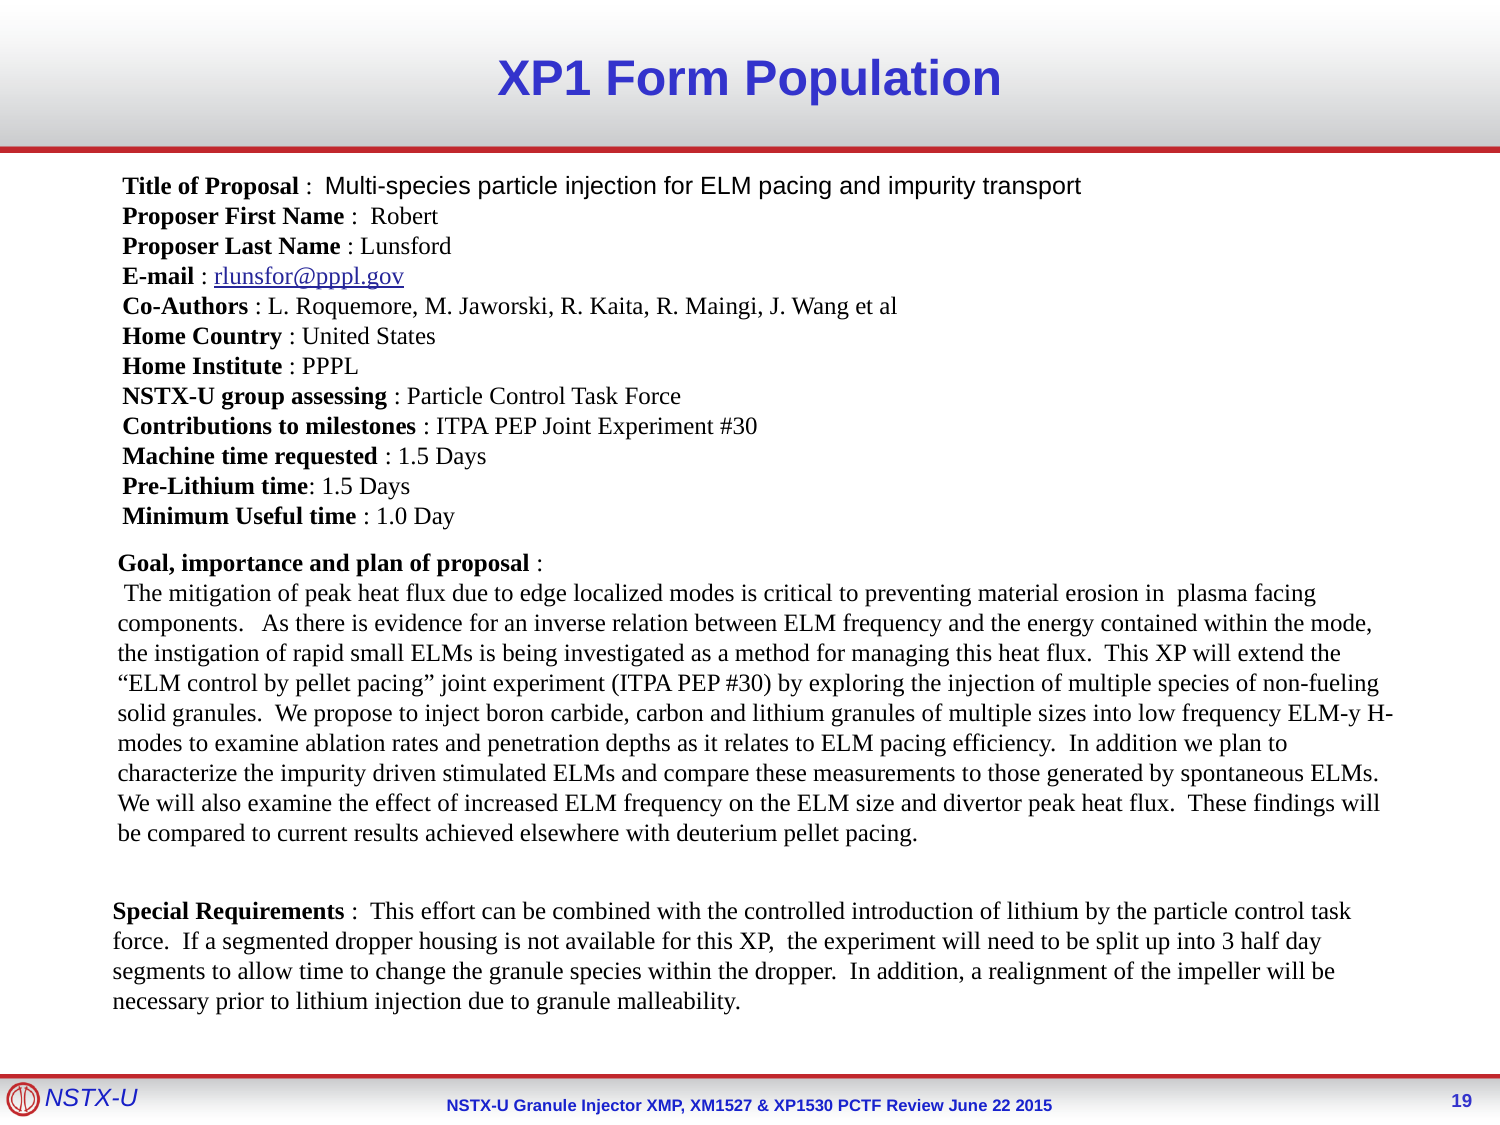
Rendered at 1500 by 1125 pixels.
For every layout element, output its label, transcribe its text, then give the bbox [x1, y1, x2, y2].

picture [0, 1074, 1500, 1121]
slide_number 19 [1362, 1087, 1488, 1113]
title XP1 Form Population [0, 0, 1500, 150]
text_box Goal, importance and plan of proposal : The mitigation of peak heat flux due to edge localized modes is critical to preventing material erosion in plasma facing components. As there is evidence for an inverse relation between ELM frequency and the energy contained within the mode, the instigation of rapid small ELMs is being investigated as a method for managing this heat flux. This XP will extend the “ELM control by pellet pacing” joint experiment (ITPA PEP #30) by exploring the injection of multiple species of non-fueling solid granules. We propose to inject boron carbide, carbon and lithium granules of multiple sizes into low frequency ELM-y H-modes to examine ablation rates and penetration depths as it relates to ELM pacing efficiency. In addition we plan to characterize the impurity driven stimulated ELMs and compare these measurements to those generated by spontaneous ELMs. We will also examine the effect of increased ELM frequency on the ELM size and divertor peak heat flux. These findings will be compared to current results achieved elsewhere with deuterium pellet pacing. [102, 539, 1416, 884]
text_box Special Requirements : This effort can be combined with the controlled introduction of lithium by the particle control task force. If a segmented dropper housing is not available for this XP, the experiment will need to be split up into 3 half day segments to allow time to change the granule species within the dropper. In addition, a realignment of the impeller will be necessary prior to lithium injection due to granule malleability. [97, 887, 1411, 1022]
text_box Title of Proposal : Multi-species particle injection for ELM pacing and impurity transport Proposer First Name : Robert Proposer Last Name : Lunsford E-mail : rlunsfor@pppl.gov Co-Authors : L. Roquemore, M. Jaworski, R. Kaita, R. Maingi, J. Wang et al Home Country : United States Home Institute : PPPL NSTX-U group assessing : Particle Control Task Force Contributions to milestones : ITPA PEP Joint Experiment #30 Machine time requested : 1.5 Days Pre-Lithium time: 1.5 Days Minimum Useful time : 1.0 Day [107, 162, 1099, 537]
